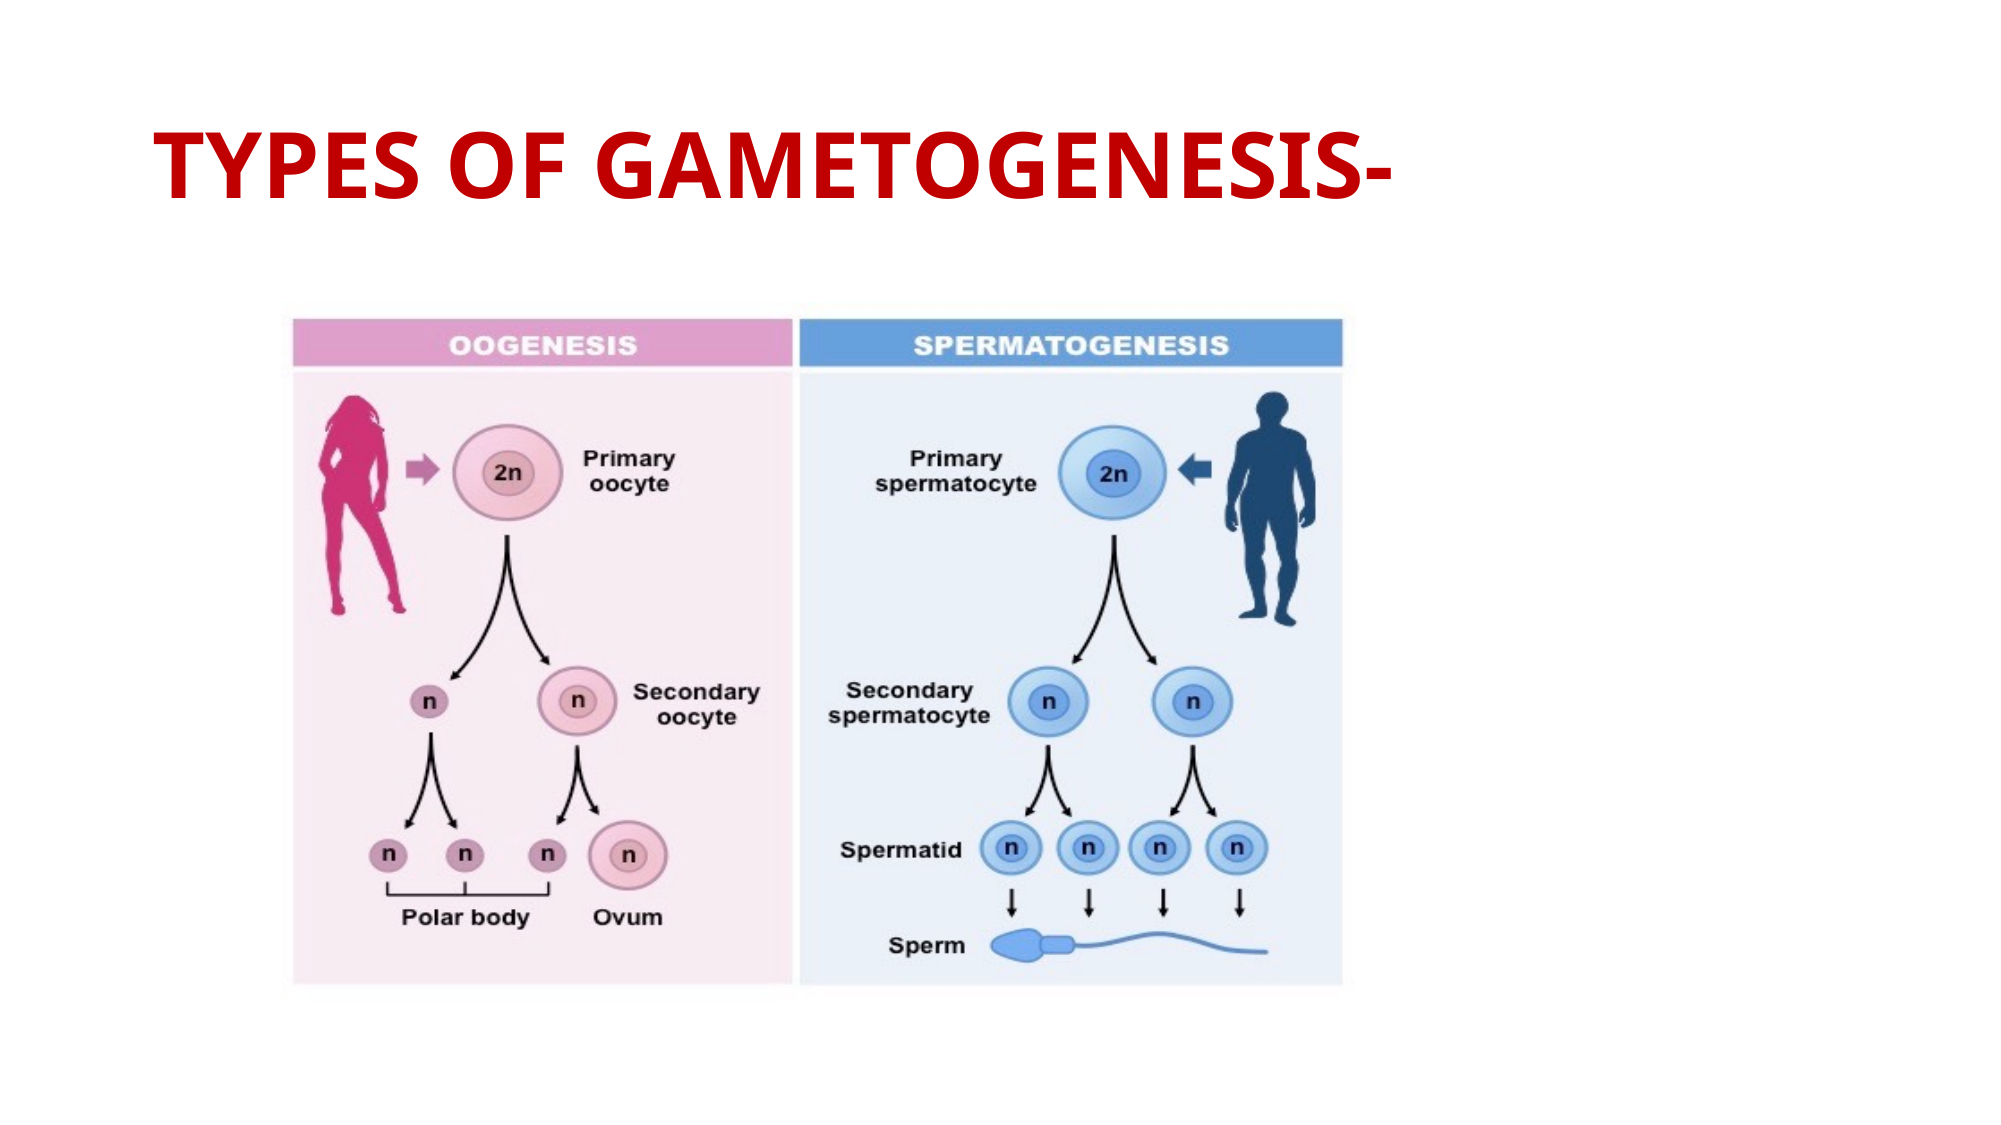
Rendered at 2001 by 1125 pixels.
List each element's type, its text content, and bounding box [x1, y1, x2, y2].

title TYPES OF GAMETOGENESIS- [137, 59, 1863, 278]
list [281, 302, 1357, 1002]
